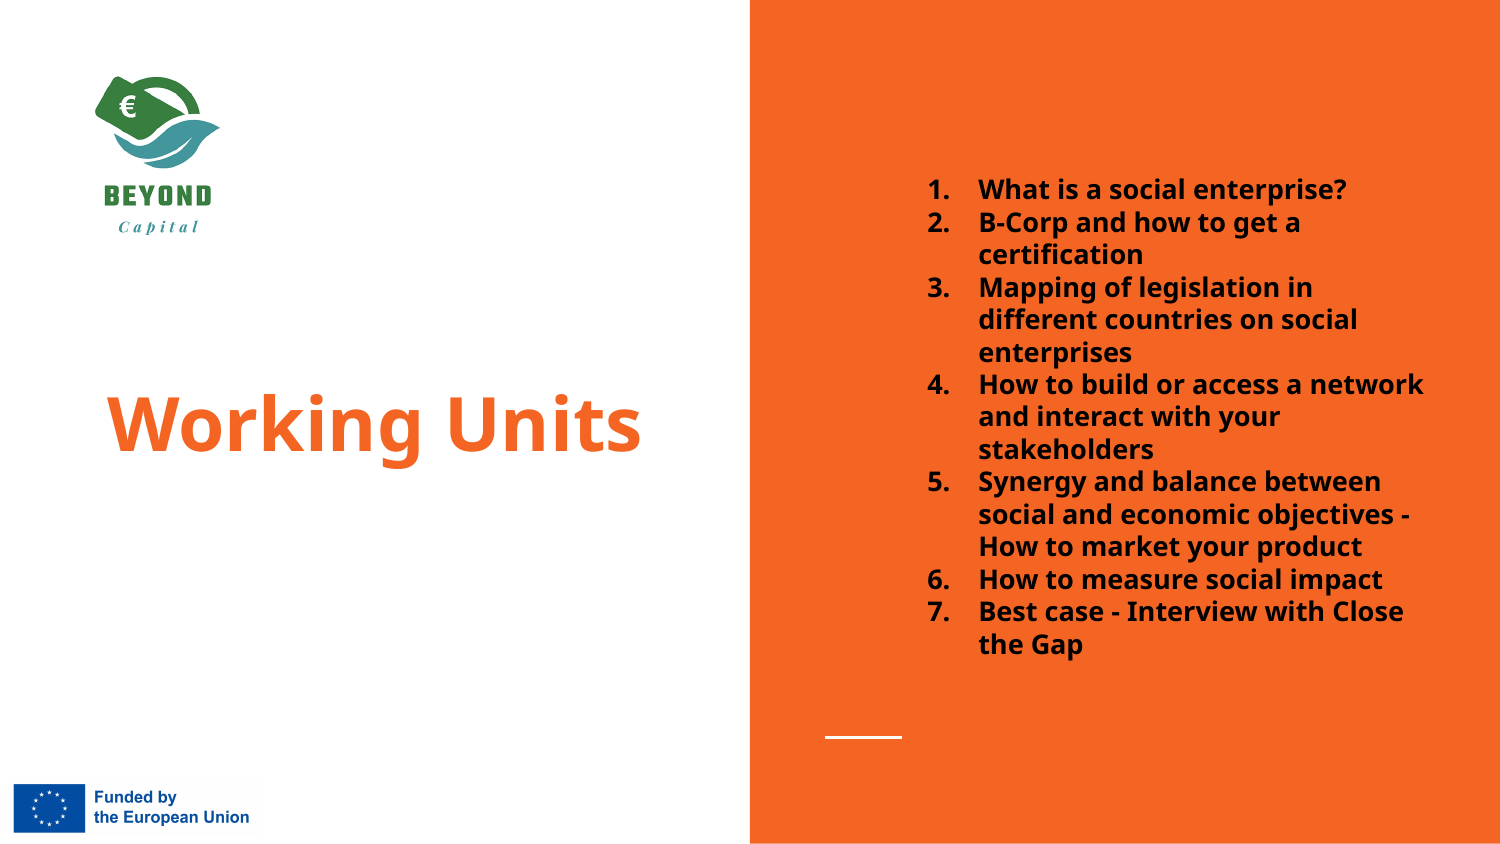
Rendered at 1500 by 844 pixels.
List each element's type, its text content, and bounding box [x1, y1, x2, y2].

title Working Units [43, 313, 708, 530]
picture [5, 781, 262, 836]
list What is a social enterprise? B-Corp and how to get a certification Mapping of legislation in different countries on social enterprises How to build or access a network and interact with your stakeholders Synergy and balance between social and economic objectives - How to market your product How to measure social impact Best case - Interview with Close the Gap [813, 148, 1443, 695]
picture [43, 39, 273, 257]
